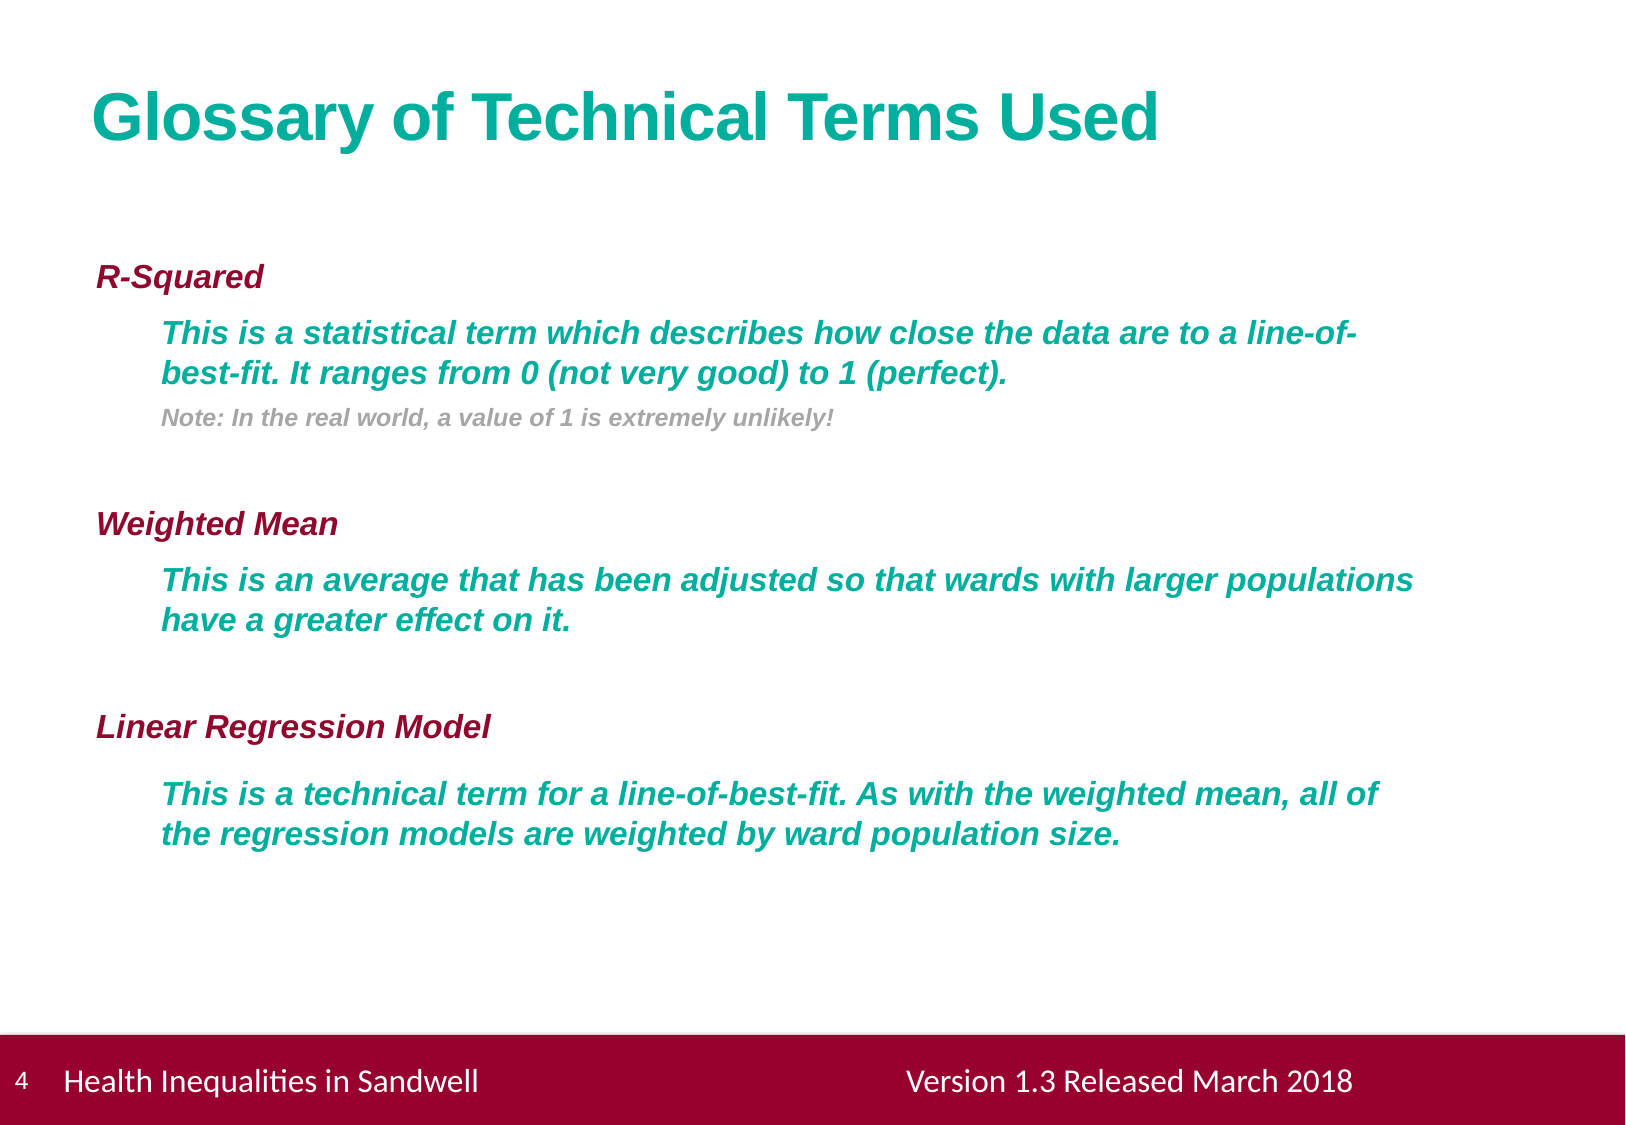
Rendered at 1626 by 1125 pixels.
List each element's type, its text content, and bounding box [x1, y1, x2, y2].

text_box Weighted Mean [81, 494, 488, 550]
text_box This is a statistical term which describes how close the data are to a line-of-best-fit. It ranges from 0 (not very good) to 1 (perfect). [146, 303, 1447, 399]
text_box This is a technical term for a line-of-best-fit. As with the weighted mean, all of the regression models are weighted by ward population size. [146, 764, 1447, 860]
text_box R-Squared [81, 247, 407, 303]
text_box This is an average that has been adjusted so that wards with larger populations have a greater effect on it. [146, 551, 1447, 646]
text_box Health Inequalities in Sandwell Version 1.3 Released March 2018 [11, 1052, 1569, 1107]
text_box Linear Regression Model [81, 697, 1560, 753]
text_box Note: In the real world, a value of 1 is extremely unlikely! [146, 393, 959, 439]
title Glossary of Technical Terms Used [91, 19, 1534, 207]
